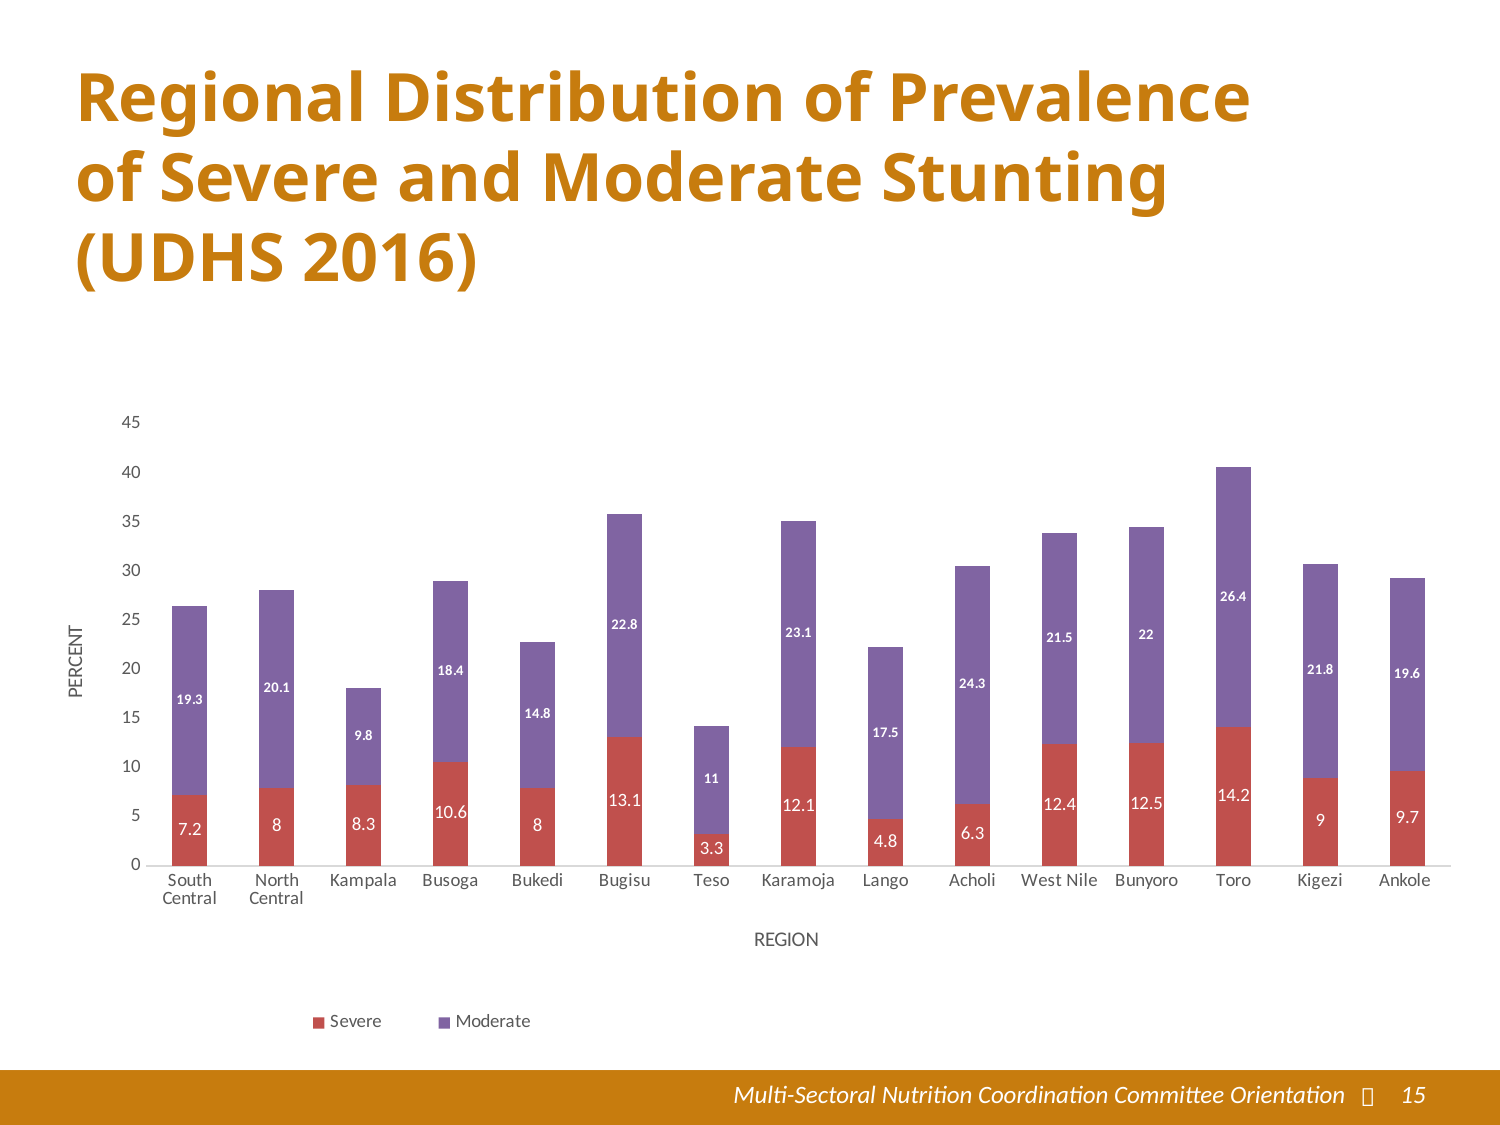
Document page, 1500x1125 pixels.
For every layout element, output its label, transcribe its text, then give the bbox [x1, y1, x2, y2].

title Regional Distribution of Prevalence of Severe and Moderate Stunting (UDHS 2016) [75, 55, 1425, 174]
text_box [0, 1070, 1500, 1125]
list [75, 216, 1425, 301]
chart [41, 302, 1471, 1070]
